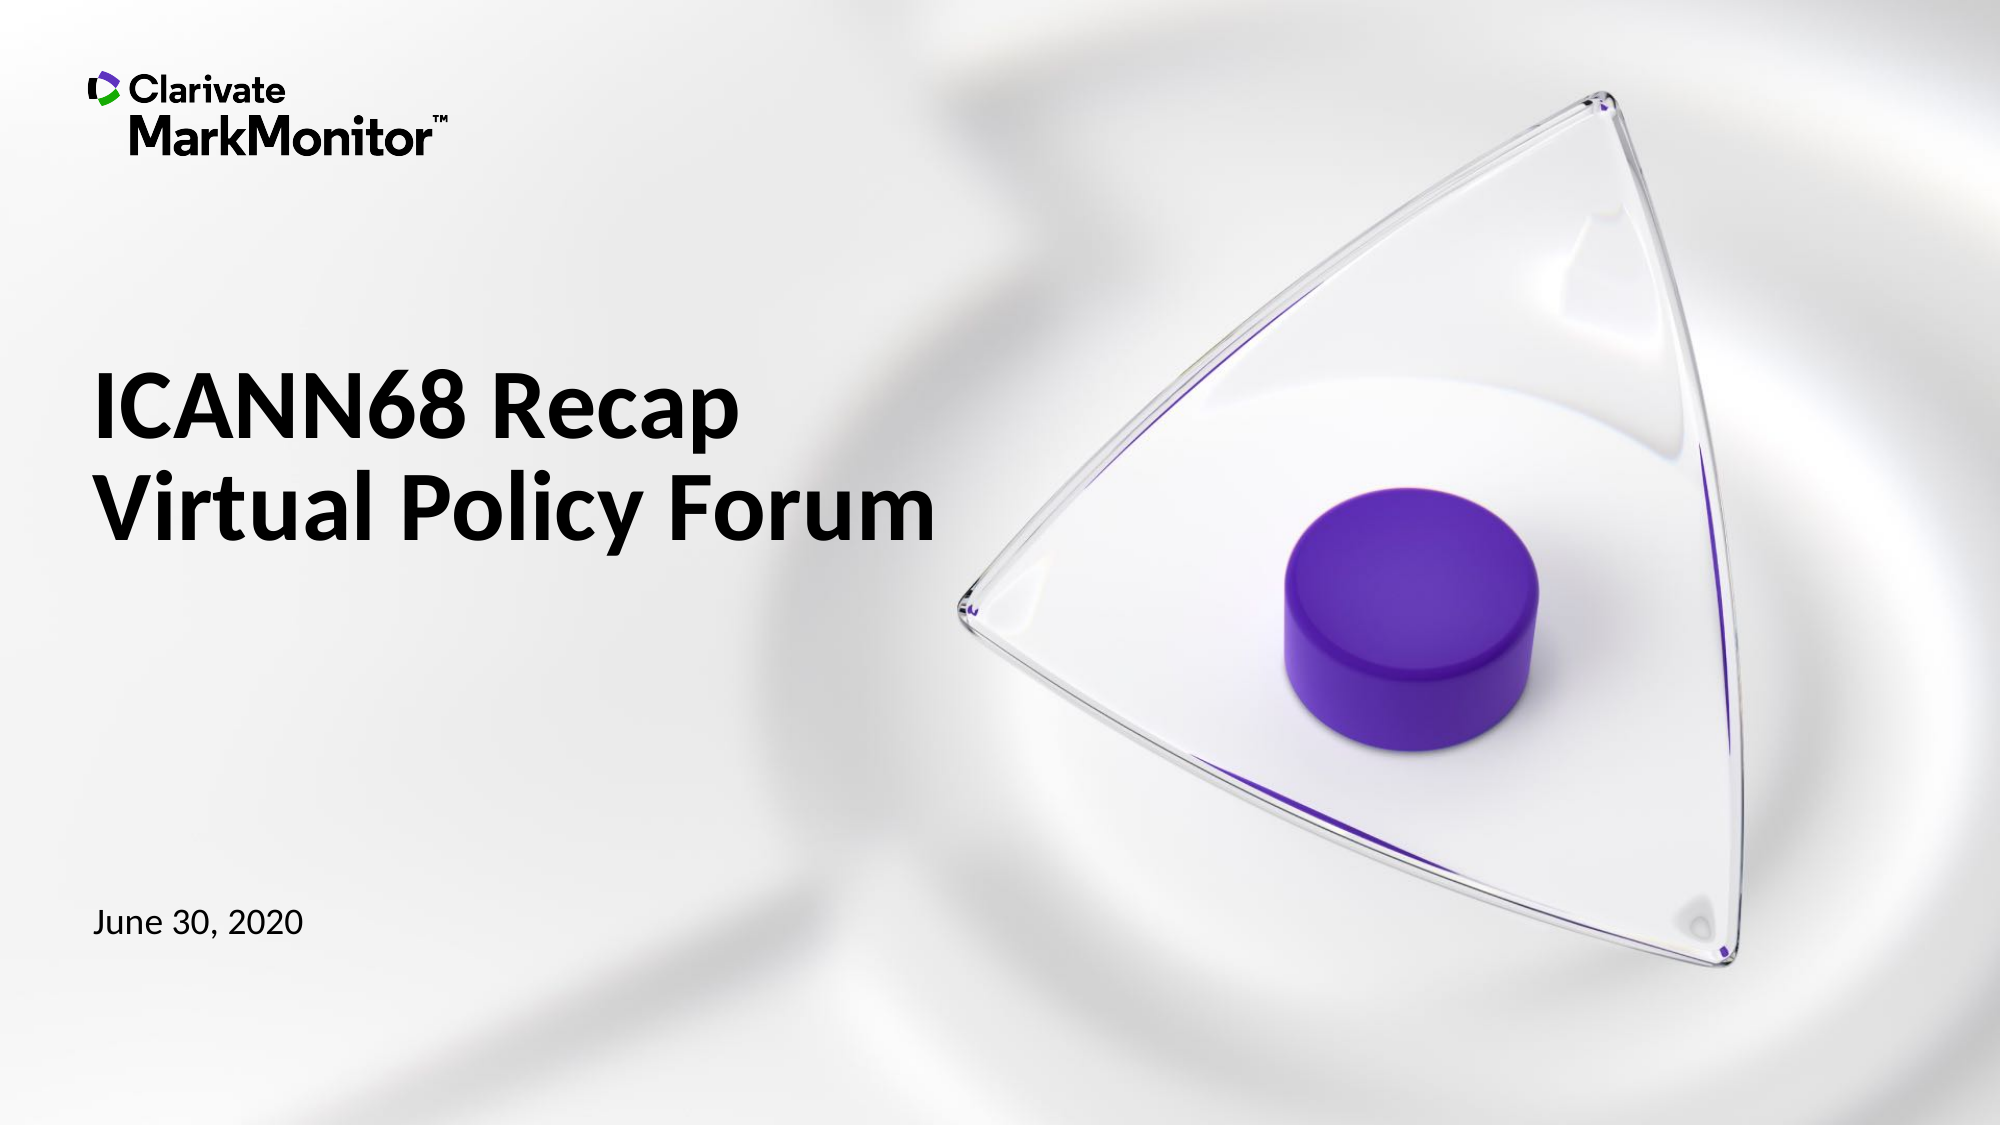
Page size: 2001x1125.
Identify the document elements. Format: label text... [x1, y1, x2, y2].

picture [0, 0, 2000, 1125]
list June 30, 2020 [93, 896, 689, 952]
list ICANN68 Recap Virtual Policy Forum [92, 357, 1227, 768]
